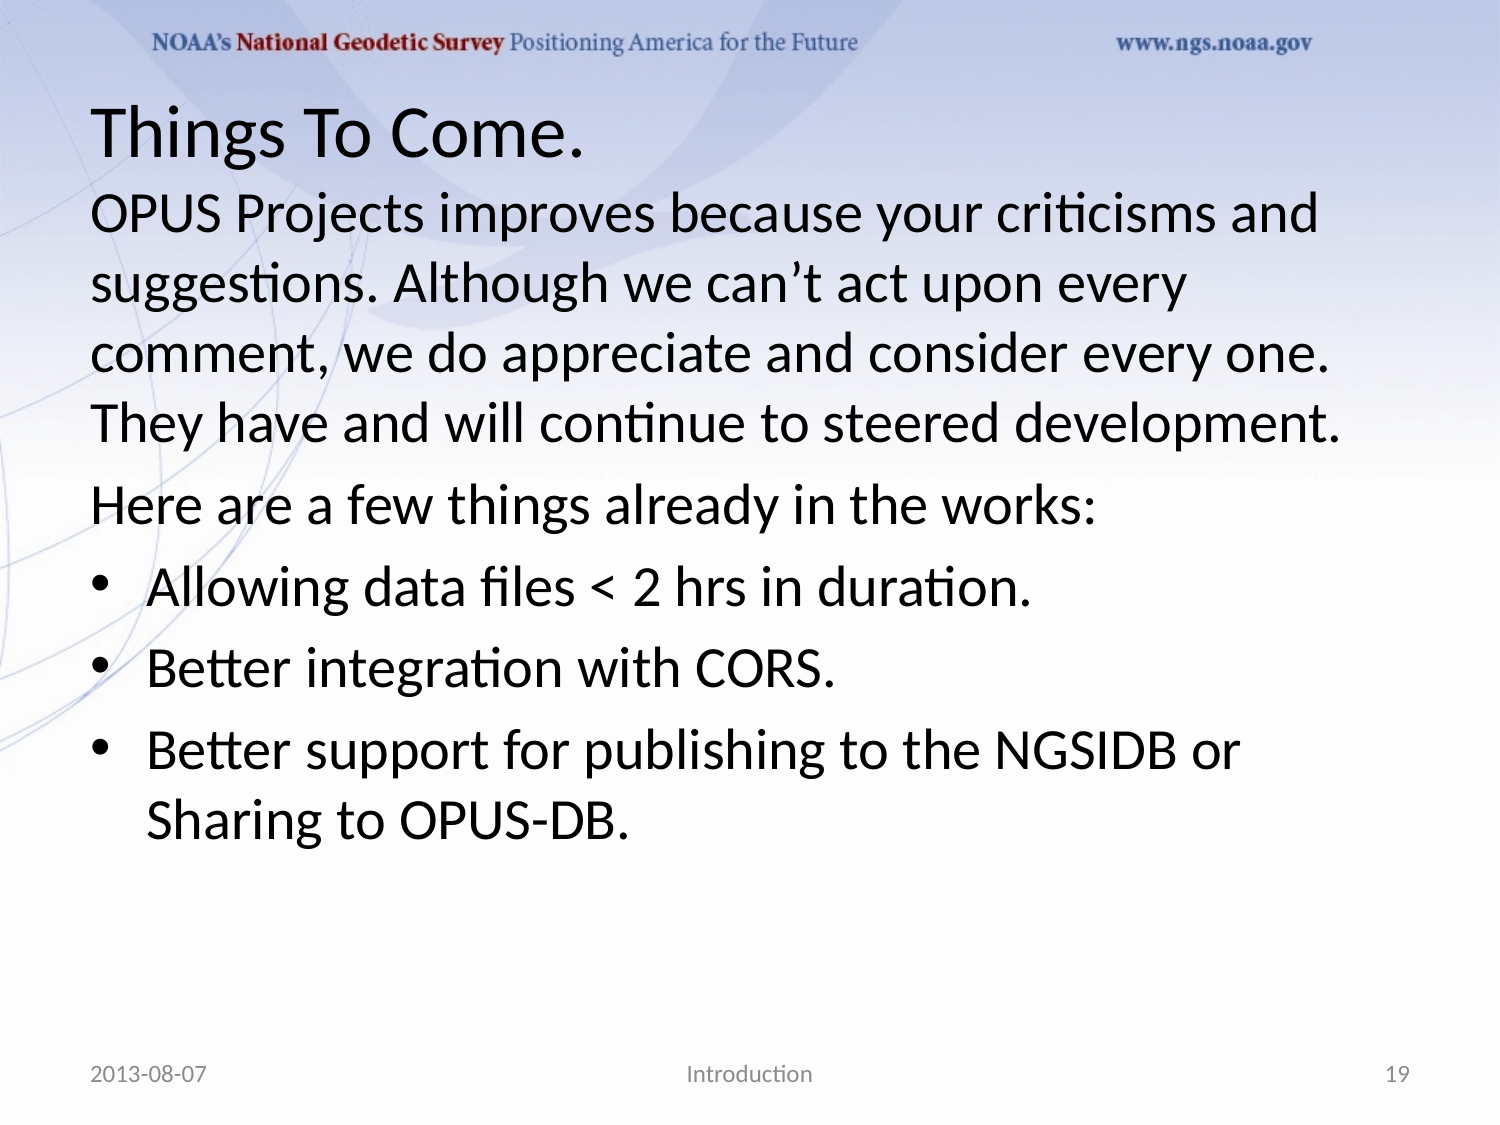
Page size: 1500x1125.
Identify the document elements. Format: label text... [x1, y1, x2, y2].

footer Introduction [512, 1042, 988, 1103]
list OPUS Projects improves because your criticisms and suggestions. Although we can’t act upon every comment, we do appreciate and consider every one. They have and will continue to steered development. Here are a few things already in the works: Allowing data files < 2 hrs in duration. Better integration with CORS. Better support for publishing to the NGSIDB or Sharing to OPUS-DB. [74, 166, 1426, 1055]
slide_number 19 [1074, 1042, 1425, 1103]
title Things To Come. [74, 74, 1426, 166]
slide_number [75, 1042, 425, 1103]
picture [0, 0, 1500, 1125]
